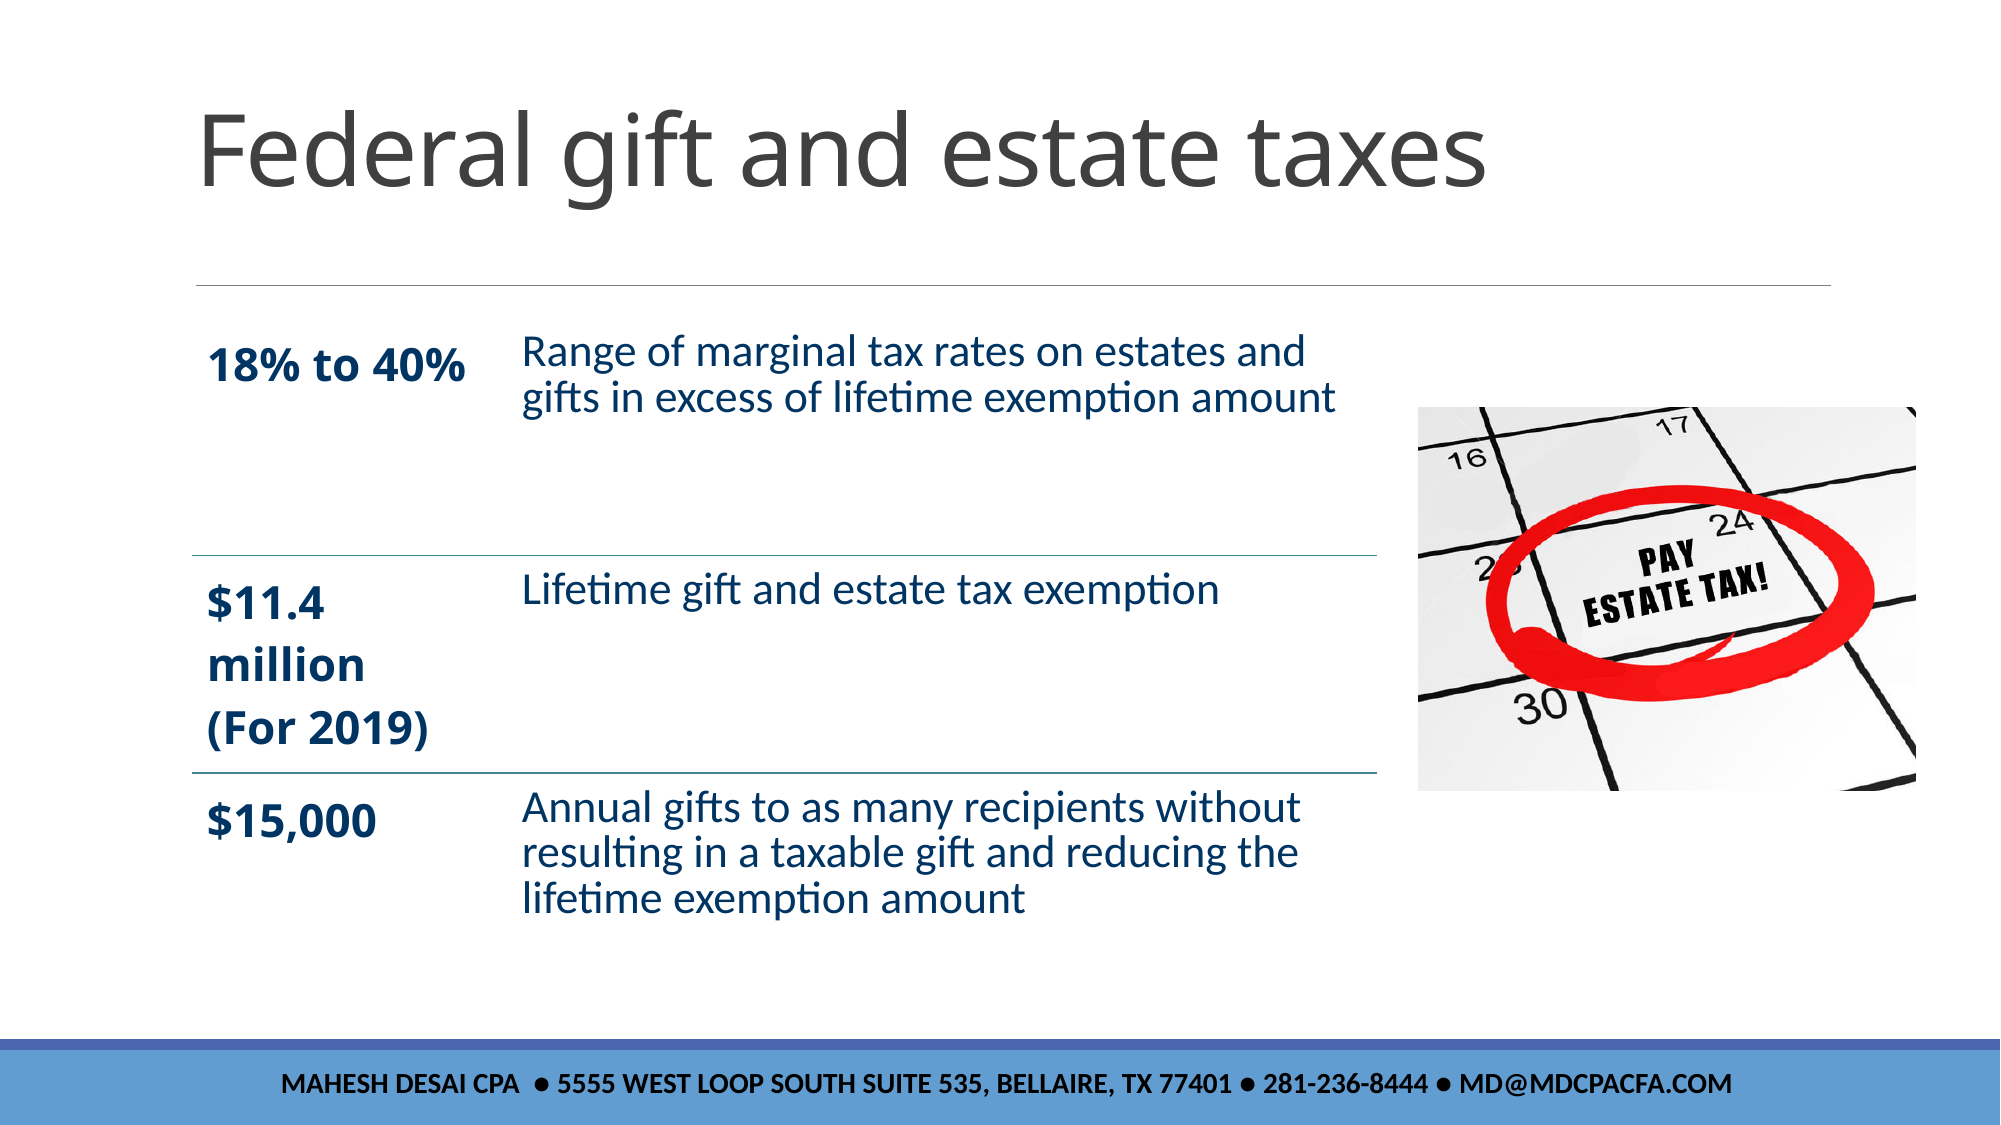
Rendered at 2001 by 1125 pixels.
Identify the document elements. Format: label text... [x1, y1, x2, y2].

picture [1417, 407, 1916, 792]
table_header Range of marginal tax rates on estates and gifts in excess of lifetime exemption amount [507, 317, 1377, 555]
table_cell $15,000 [192, 774, 507, 1011]
table_cell Lifetime gift and estate tax exemption [507, 556, 1377, 772]
footer Mahesh Desai CPA ● 5555 West loop south Suite 535, Bellaire, tx 77401 ● 281-236-8444 ● md@mdcpacfa.com [137, 1046, 1884, 1117]
title Federal gift and estate taxes [180, 47, 1830, 266]
table_header 18% to 40% [192, 317, 507, 555]
table_cell $11.4 million (For 2019) [192, 556, 507, 772]
table_cell Annual gifts to as many recipients without resulting in a taxable gift and reducing the lifetime exemption amount [507, 774, 1377, 1011]
